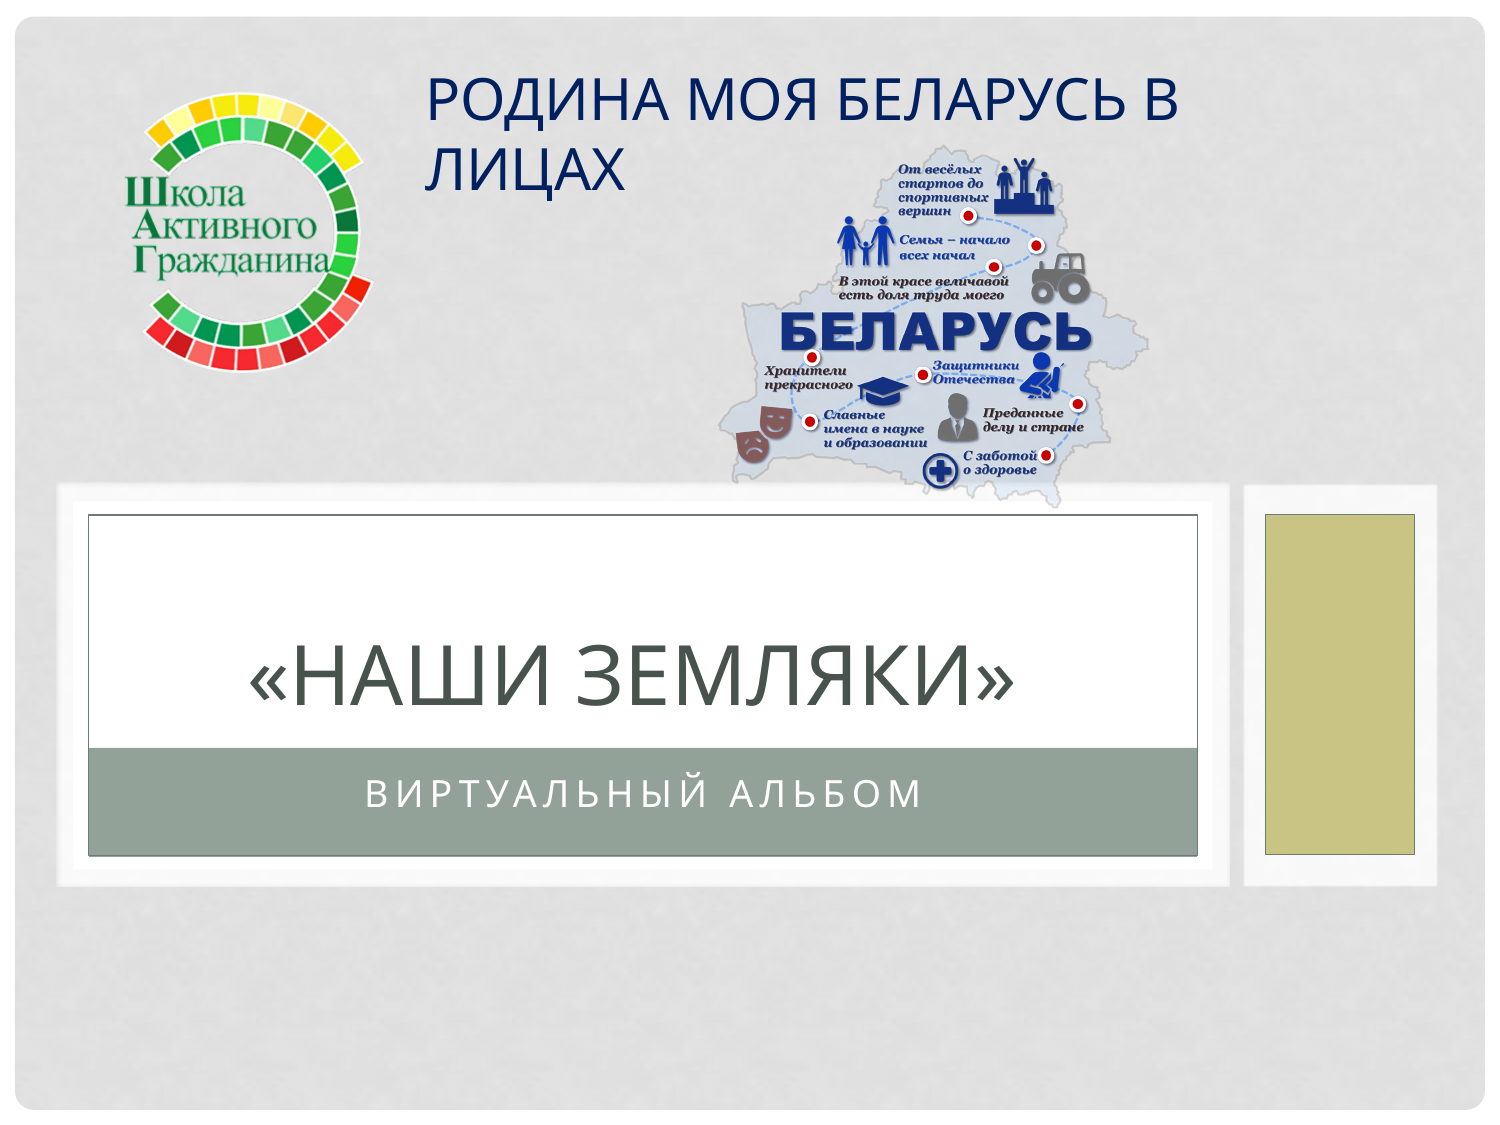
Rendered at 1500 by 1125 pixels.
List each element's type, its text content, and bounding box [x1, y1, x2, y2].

subtitle Виртуальный альбом [105, 762, 1181, 838]
title «Наши земляки» [99, 529, 1187, 730]
picture [714, 140, 1152, 513]
text_box РОДИНА МОЯ БЕЛАРУСЬ В ЛИЦАХ [410, 54, 1282, 210]
picture [123, 92, 375, 373]
